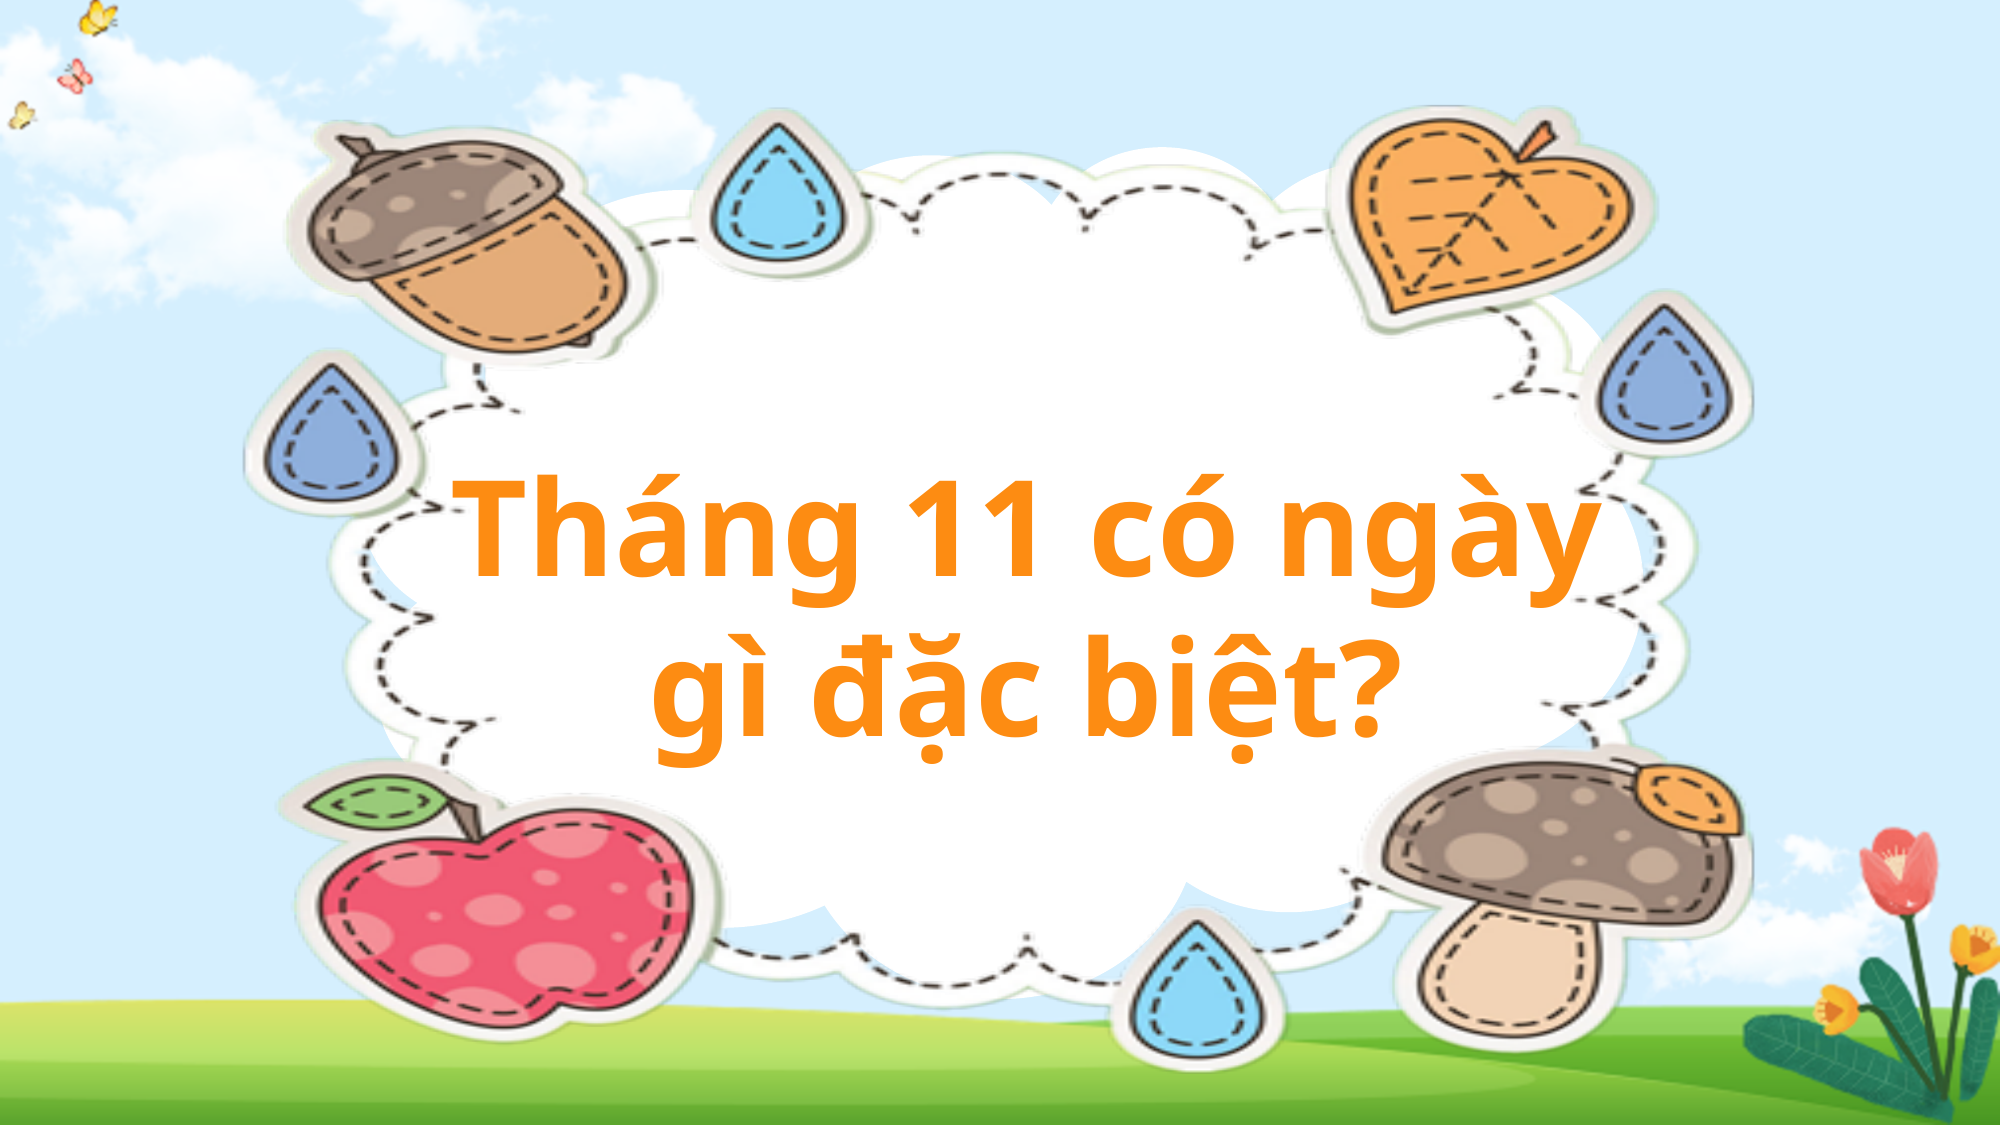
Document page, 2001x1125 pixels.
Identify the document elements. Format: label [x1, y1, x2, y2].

picture [1790, 0, 2000, 1125]
text_box [210, 0, 1790, 1125]
picture [0, 0, 210, 1125]
